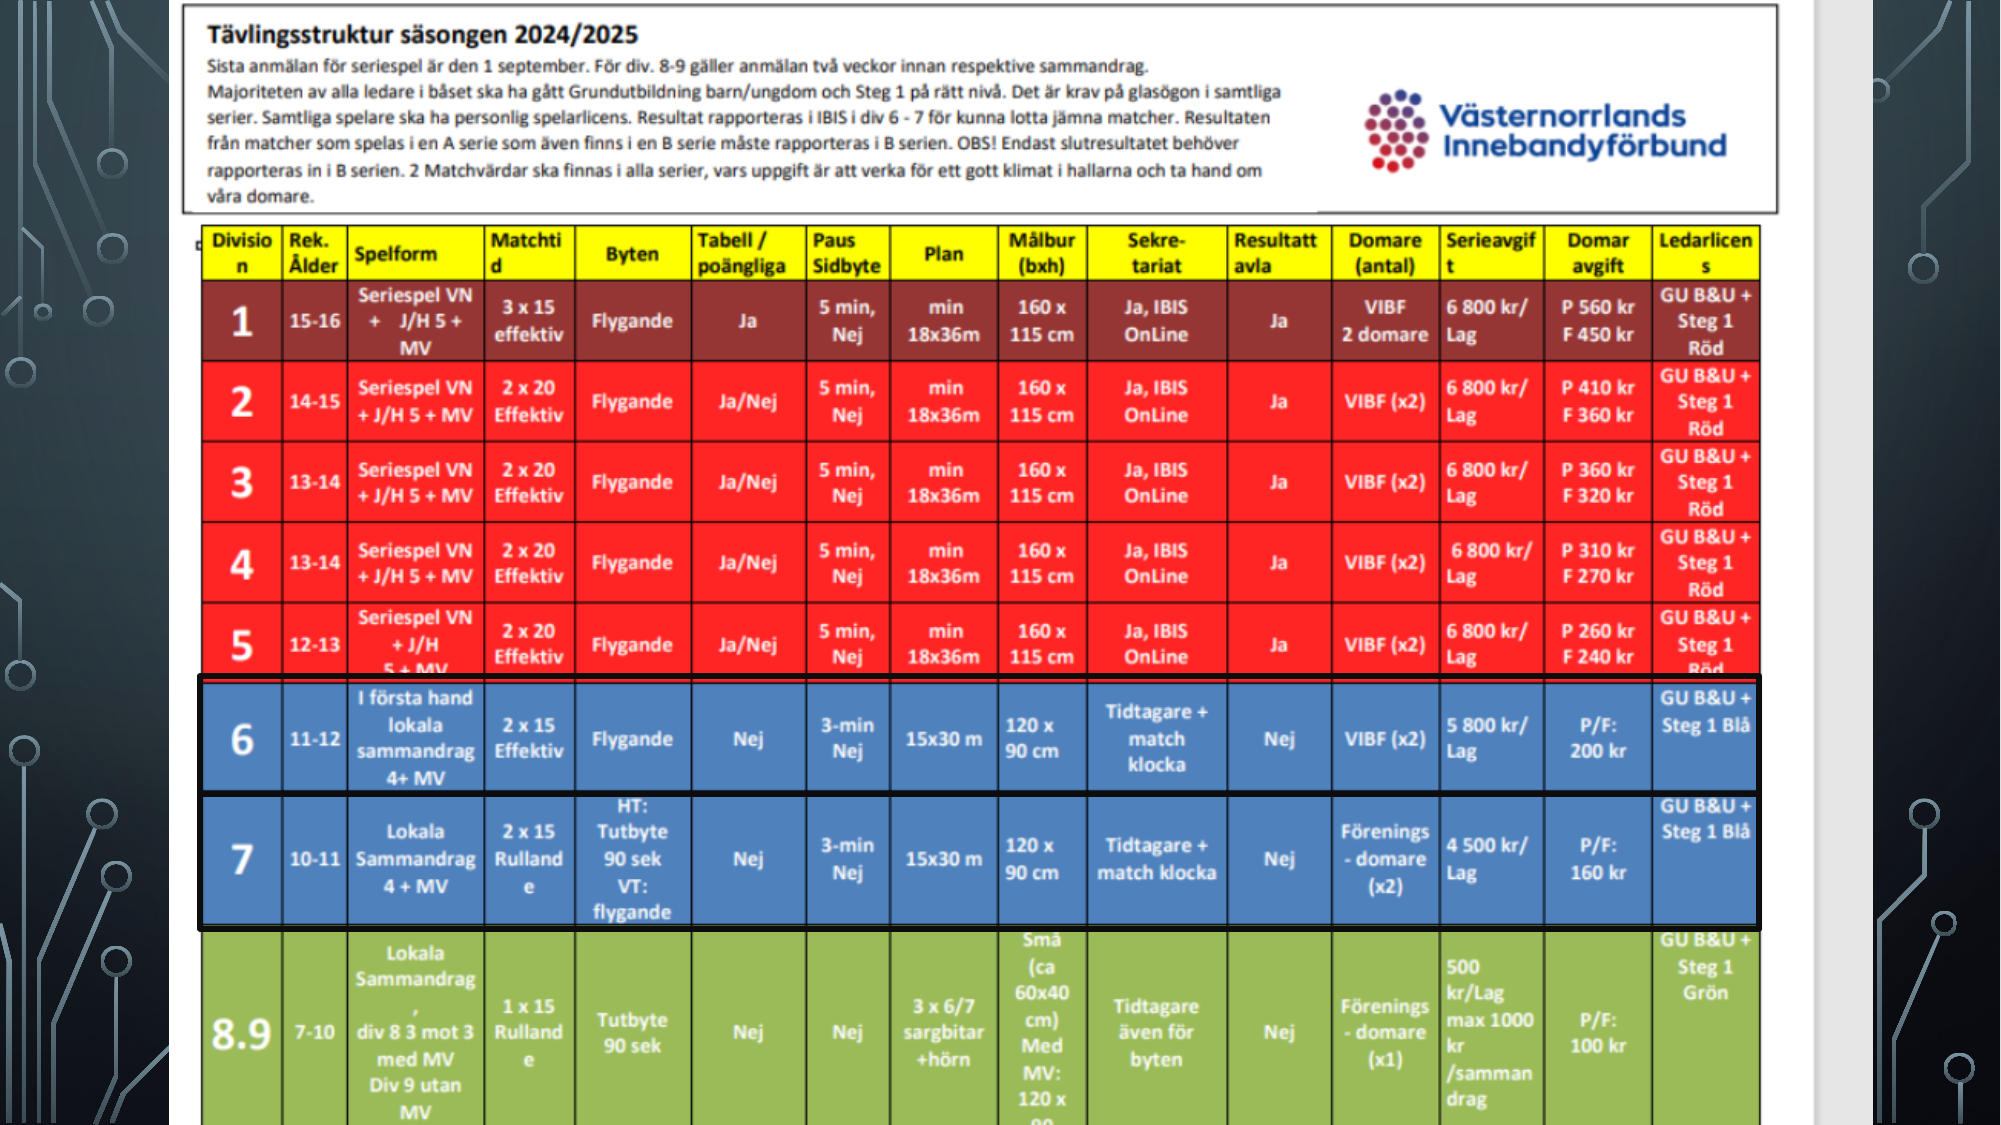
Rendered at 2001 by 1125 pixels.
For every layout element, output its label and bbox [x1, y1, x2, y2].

picture [168, 0, 1874, 1125]
